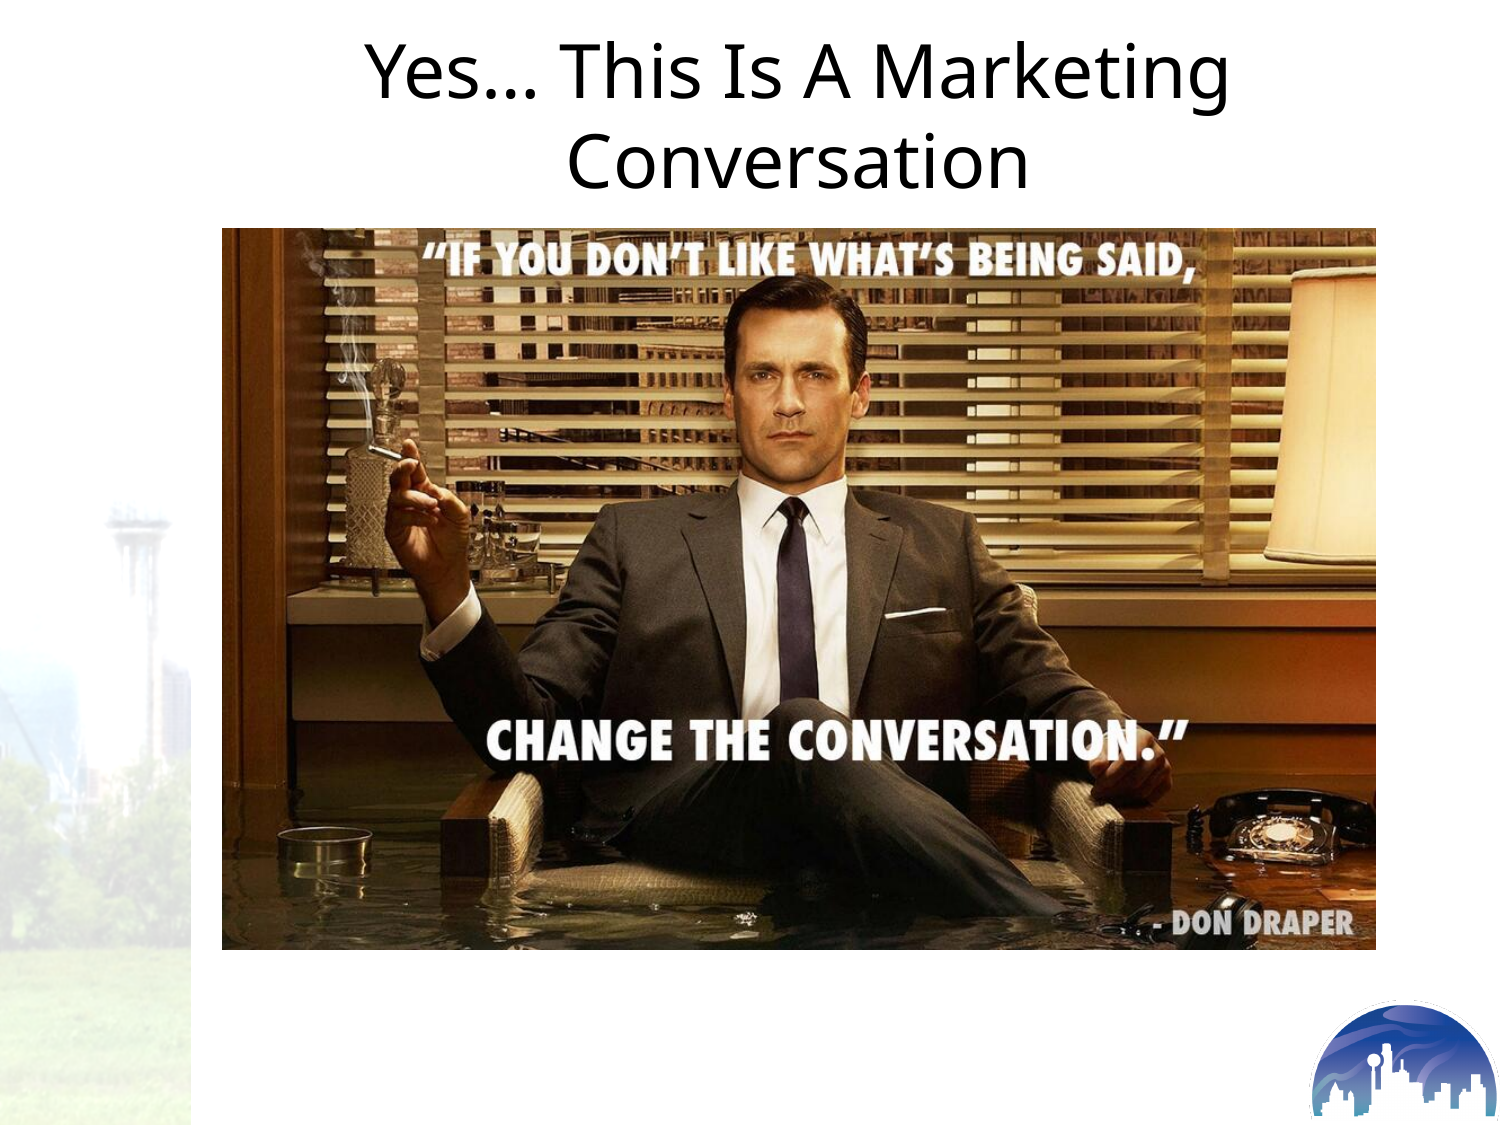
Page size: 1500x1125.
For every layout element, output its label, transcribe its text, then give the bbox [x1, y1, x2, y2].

picture [1309, 1000, 1500, 1121]
title Yes… This Is A Marketing Conversation [182, 12, 1416, 215]
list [221, 228, 1377, 951]
